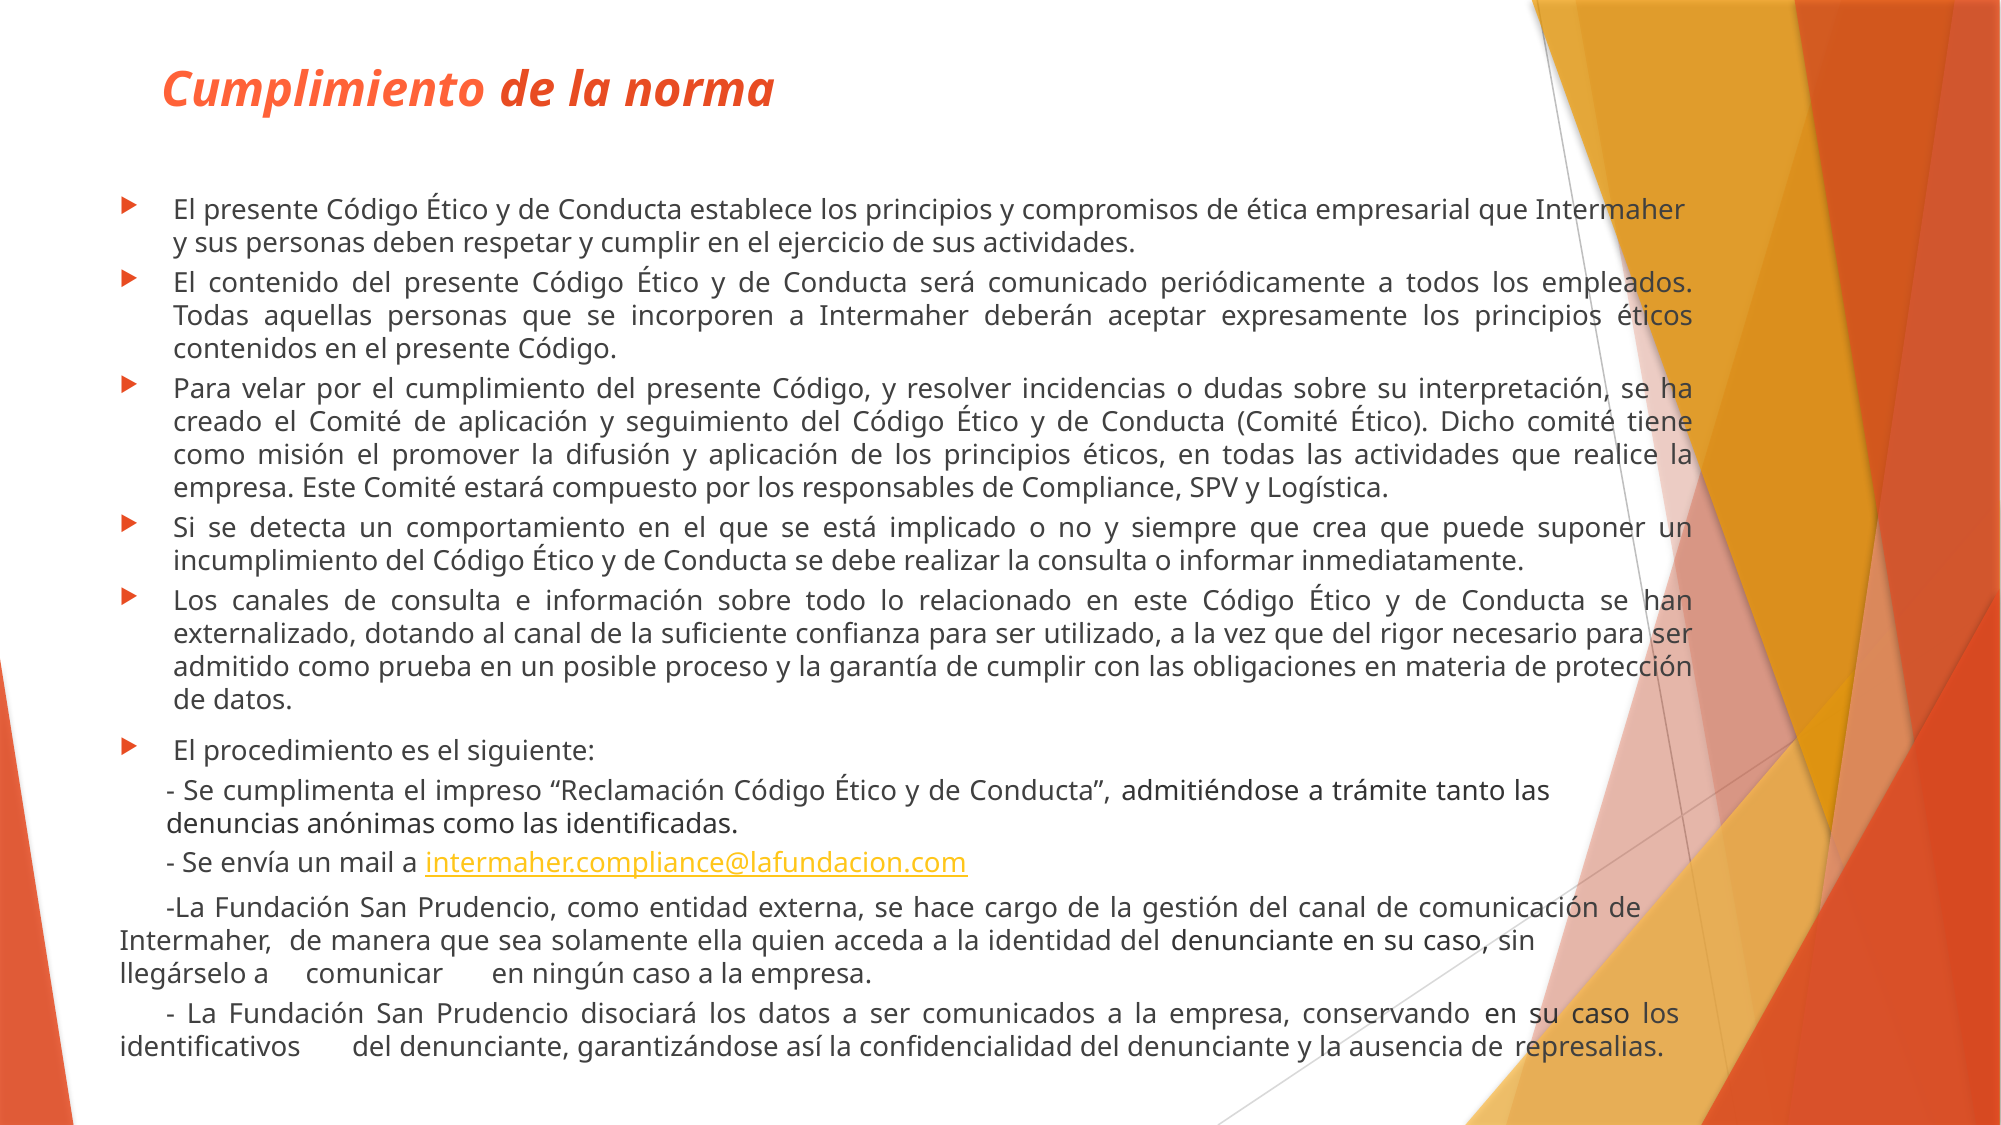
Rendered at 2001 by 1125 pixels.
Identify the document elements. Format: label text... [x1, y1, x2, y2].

list El presente Código Ético y de Conducta establece los principios y compromisos de ética empresarial que Intermaher y sus personas deben respetar y cumplir en el ejercicio de sus actividades. El contenido del presente Código Ético y de Conducta será comunicado periódicamente a todos los empleados. Todas aquellas personas que se incorporen a Intermaher deberán aceptar expresamente los principios éticos contenidos en el presente Código. Para velar por el cumplimiento del presente Código, y resolver incidencias o dudas sobre su interpretación, se ha creado el Comité de aplicación y seguimiento del Código Ético y de Conducta (Comité Ético). Dicho comité tiene como misión el promover la difusión y aplicación de los principios éticos, en todas las actividades que realice la empresa. Este Comité estará compuesto por los responsables de Compliance, SPV y Logística. Si se detecta un comportamiento en el que se está implicado o no y siempre que crea que puede suponer un incumplimiento del Código Ético y de Conducta se debe realizar la consulta o informar inmediatamente. Los canales de consulta e información sobre todo lo relacionado en este Código Ético y de Conducta se han externalizado, dotando al canal de la suficiente confianza para ser utilizado, a la vez que del rigor necesario para ser admitido como prueba en un posible proceso y la garantía de cumplir con las obligaciones en materia de protección de datos. El procedimiento es el siguiente: - Se cumplimenta el impreso “Reclamación Código Ético y de Conducta”, admitiéndose a trámite tanto las denuncias anónimas como las identificadas. - Se envía un mail a intermaher.compliance@lafundacion.com -La Fundación San Prudencio, como entidad externa, se hace cargo de la gestión del canal de comunicación de Intermaher, de manera que sea solamente ella quien acceda a la identidad del denunciante en su caso, sin llegárselo a comunicar en ningún caso a la empresa. - La Fundación San Prudencio disociará los datos a ser comunicados a la empresa, conservando en su caso los identificativos del denunciante, garantizándose así la confidencialidad del denunciante y la ausencia de represalias. [104, 184, 1711, 1115]
title Cumplimiento de la norma [146, 50, 1550, 183]
